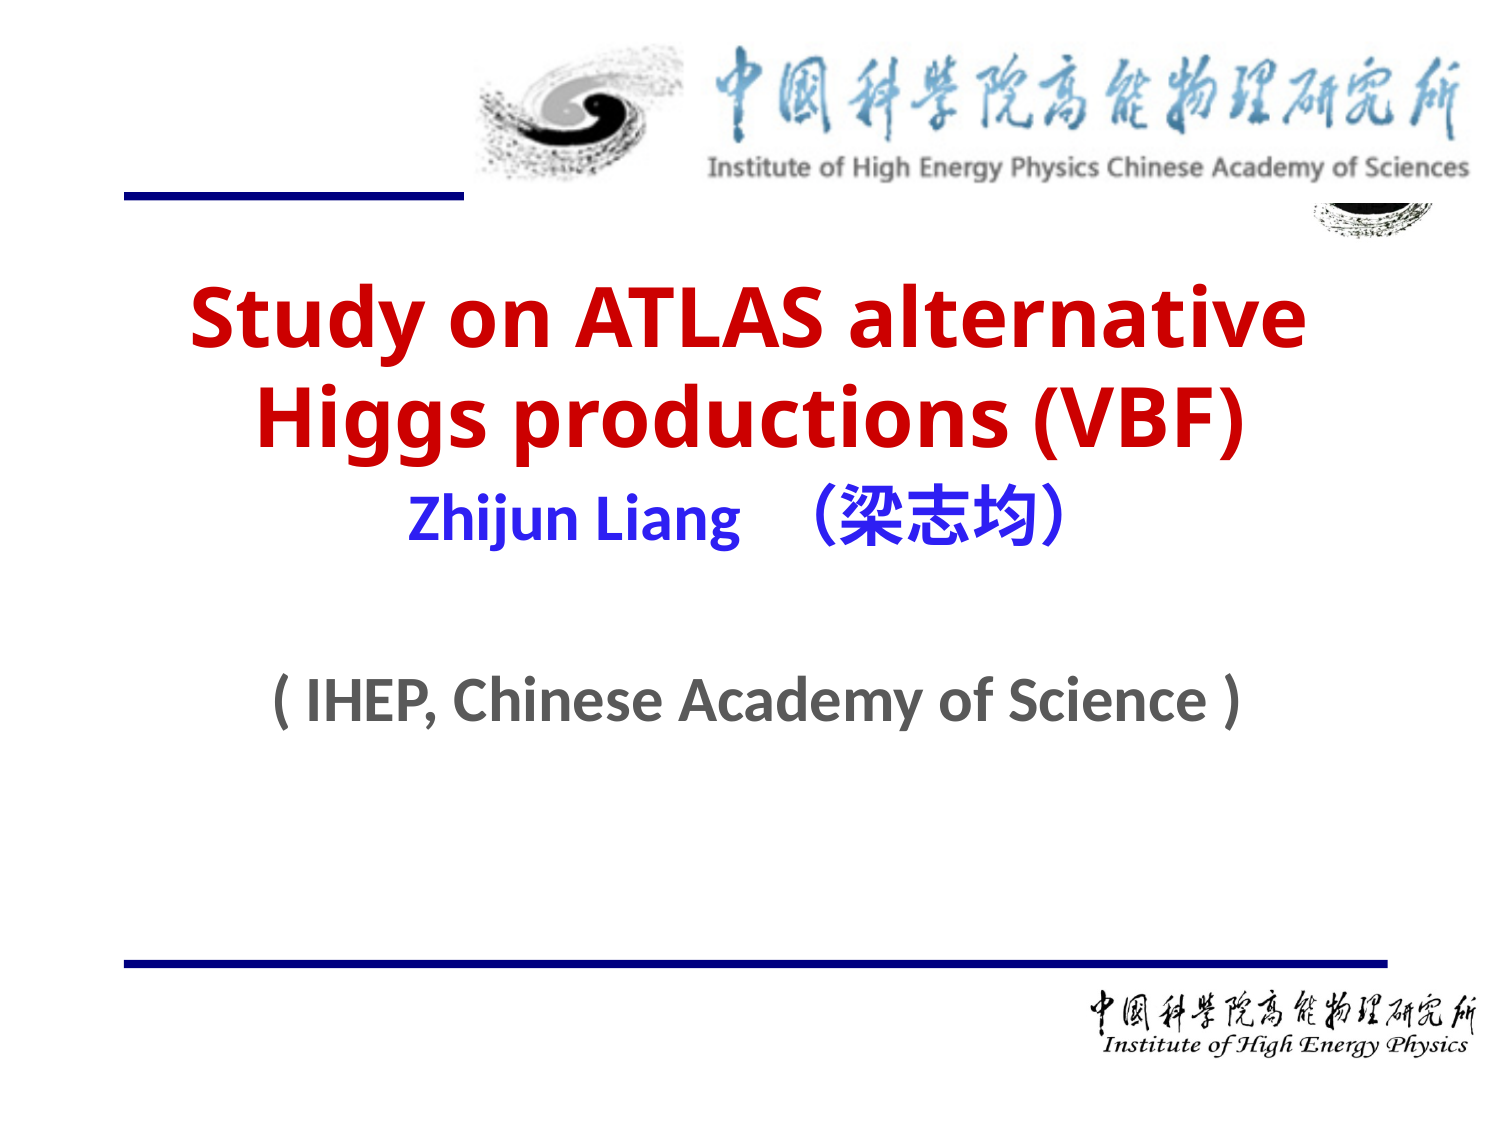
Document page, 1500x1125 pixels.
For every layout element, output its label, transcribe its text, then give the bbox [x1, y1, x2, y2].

subtitle Zhijun Liang （梁志均） ( IHEP, Chinese Academy of Science ) [141, 465, 1374, 1015]
title Study on ATLAS alternative Higgs productions (VBF) [112, 243, 1388, 485]
picture [464, 0, 1500, 244]
picture [1080, 983, 1482, 1059]
